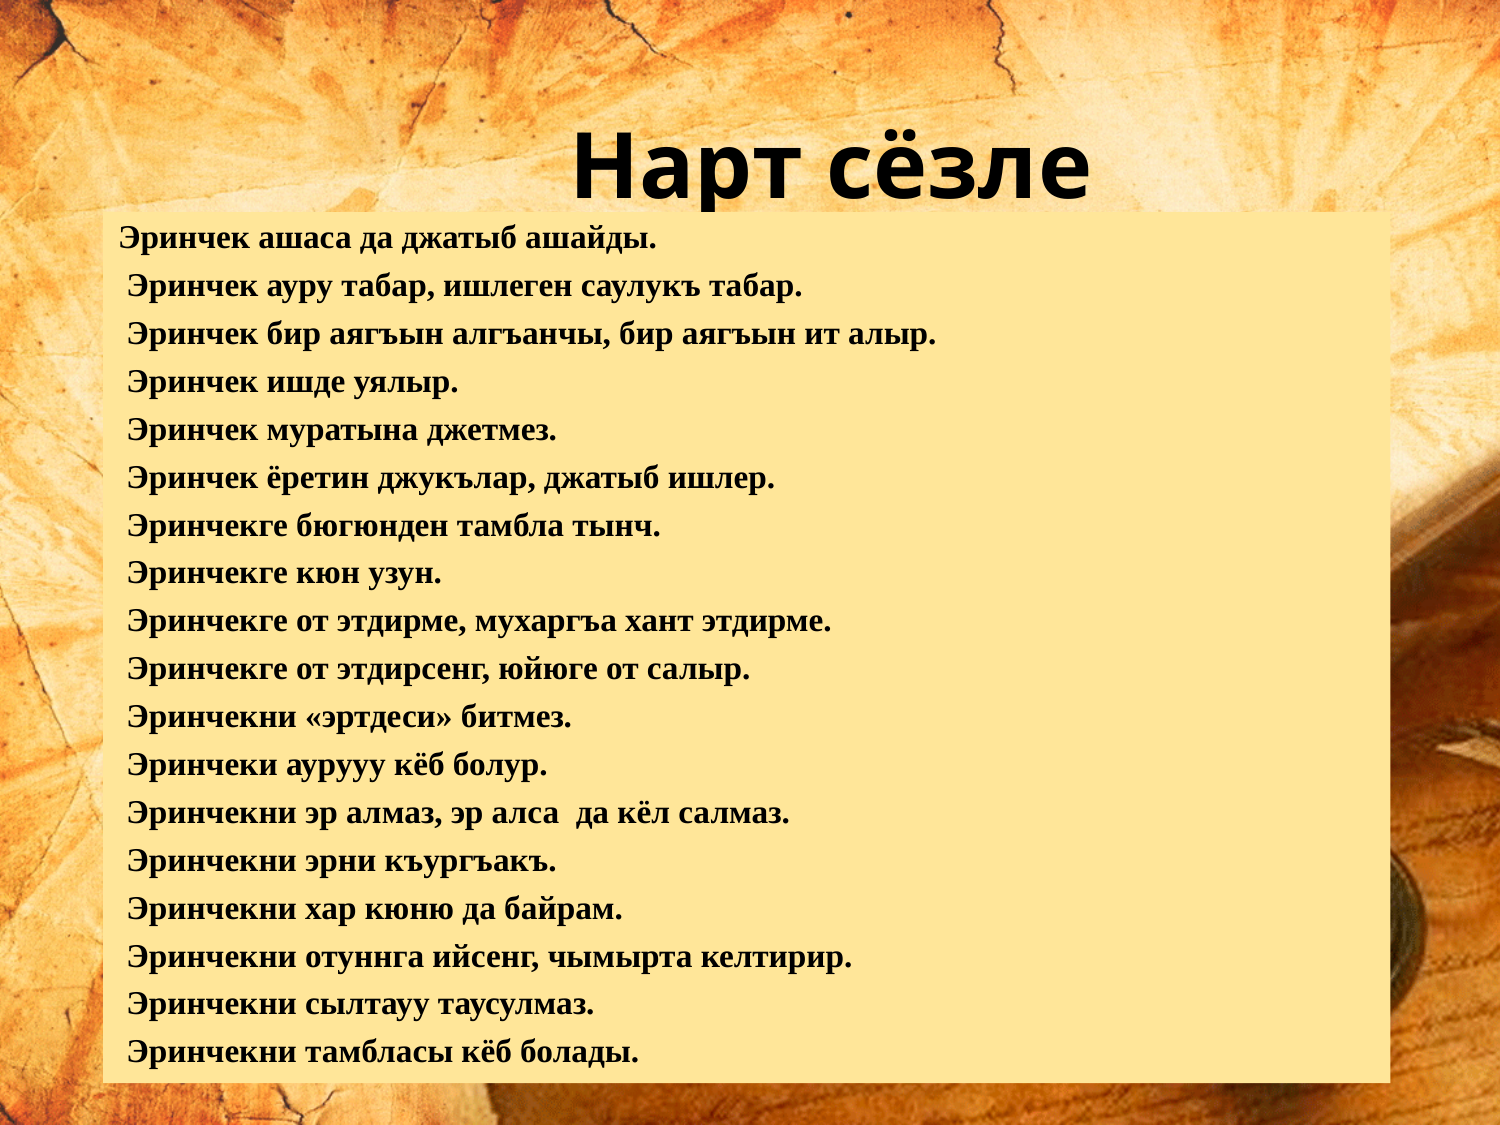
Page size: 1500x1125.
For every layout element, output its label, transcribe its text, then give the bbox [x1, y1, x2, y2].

title Нарт сёзле [103, 59, 1397, 278]
picture [0, 0, 1500, 1125]
list Эринчек ашаса да джатыб ашайды. Эринчек ауру табар, ишлеген саулукъ табар. Эринчек бир аягъын алгъанчы, бир аягъын ит алыр. Эринчек ишде уялыр. Эринчек муратына джетмез. Эринчек ёретин джукълар, джатыб ишлер. Эринчекге бюгюнден тамбла тынч. Эринчекге кюн узун. Эринчекге от этдирме, мухаргъа хант этдирме. Эринчекге от этдирсенг, юйюге от салыр. Эринчекни «эртдеси» битмез. Эринчеки аурууу кёб болур. Эринчекни эр алмаз, эр алса да кёл салмаз. Эринчекни эрни къургъакъ. Эринчекни хар кюню да байрам. Эринчекни отуннга ийсенг, чымырта келтирир. Эринчекни сылтауу таусулмаз. Эринчекни тамбласы кёб болады. [103, 212, 1391, 1084]
